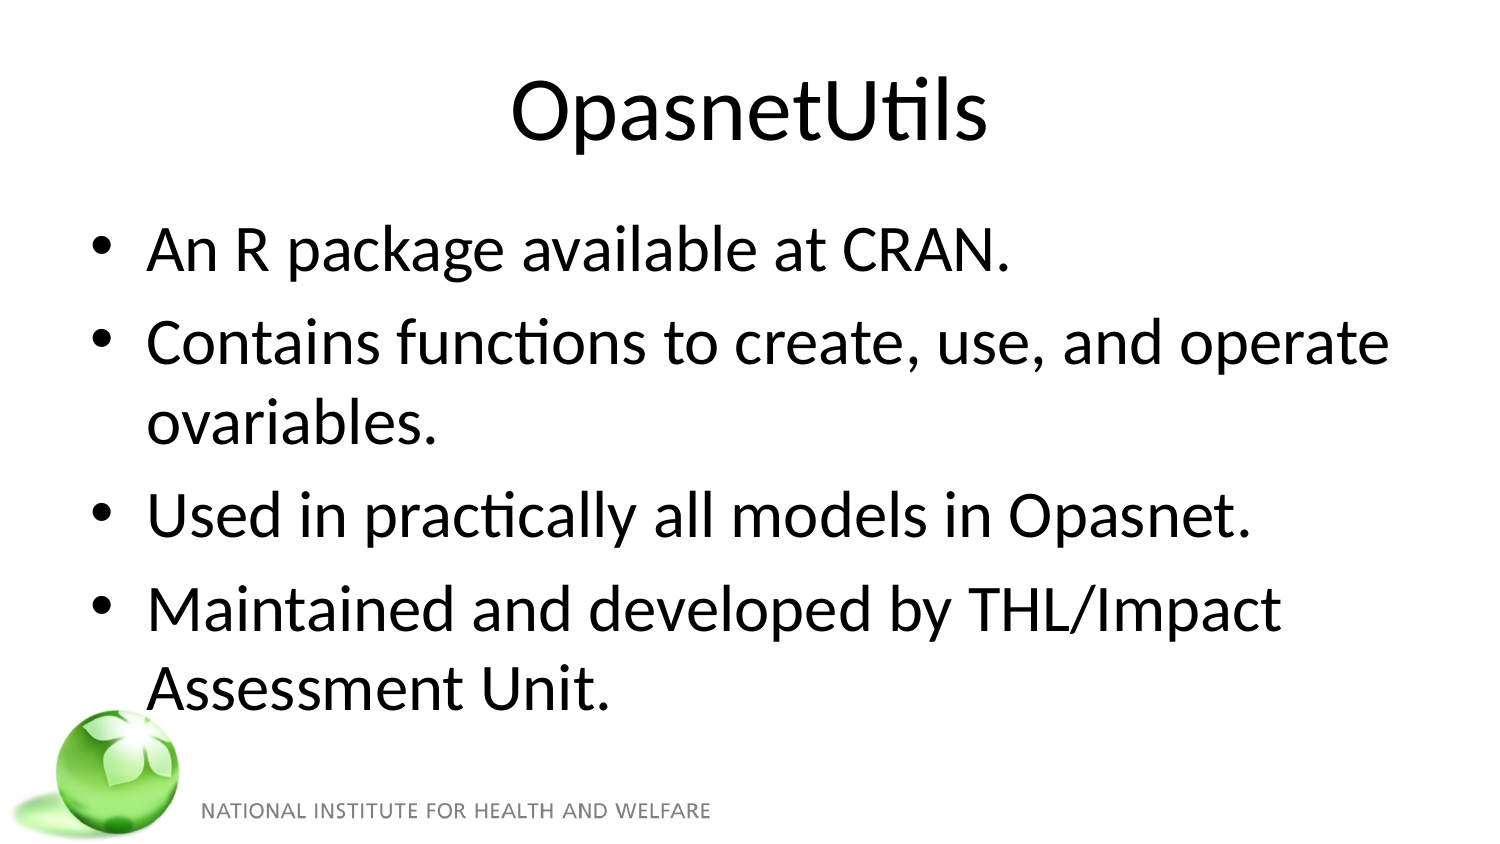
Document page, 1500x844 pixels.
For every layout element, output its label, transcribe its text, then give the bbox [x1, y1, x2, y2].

title OpasnetUtils [75, 33, 1425, 175]
picture [196, 797, 715, 827]
picture [0, 697, 195, 844]
list An R package available at CRAN. Contains functions to create, use, and operate ovariables. Used in practically all models in Opasnet. Maintained and developed by THL/Impact Assessment Unit. [75, 196, 1425, 754]
